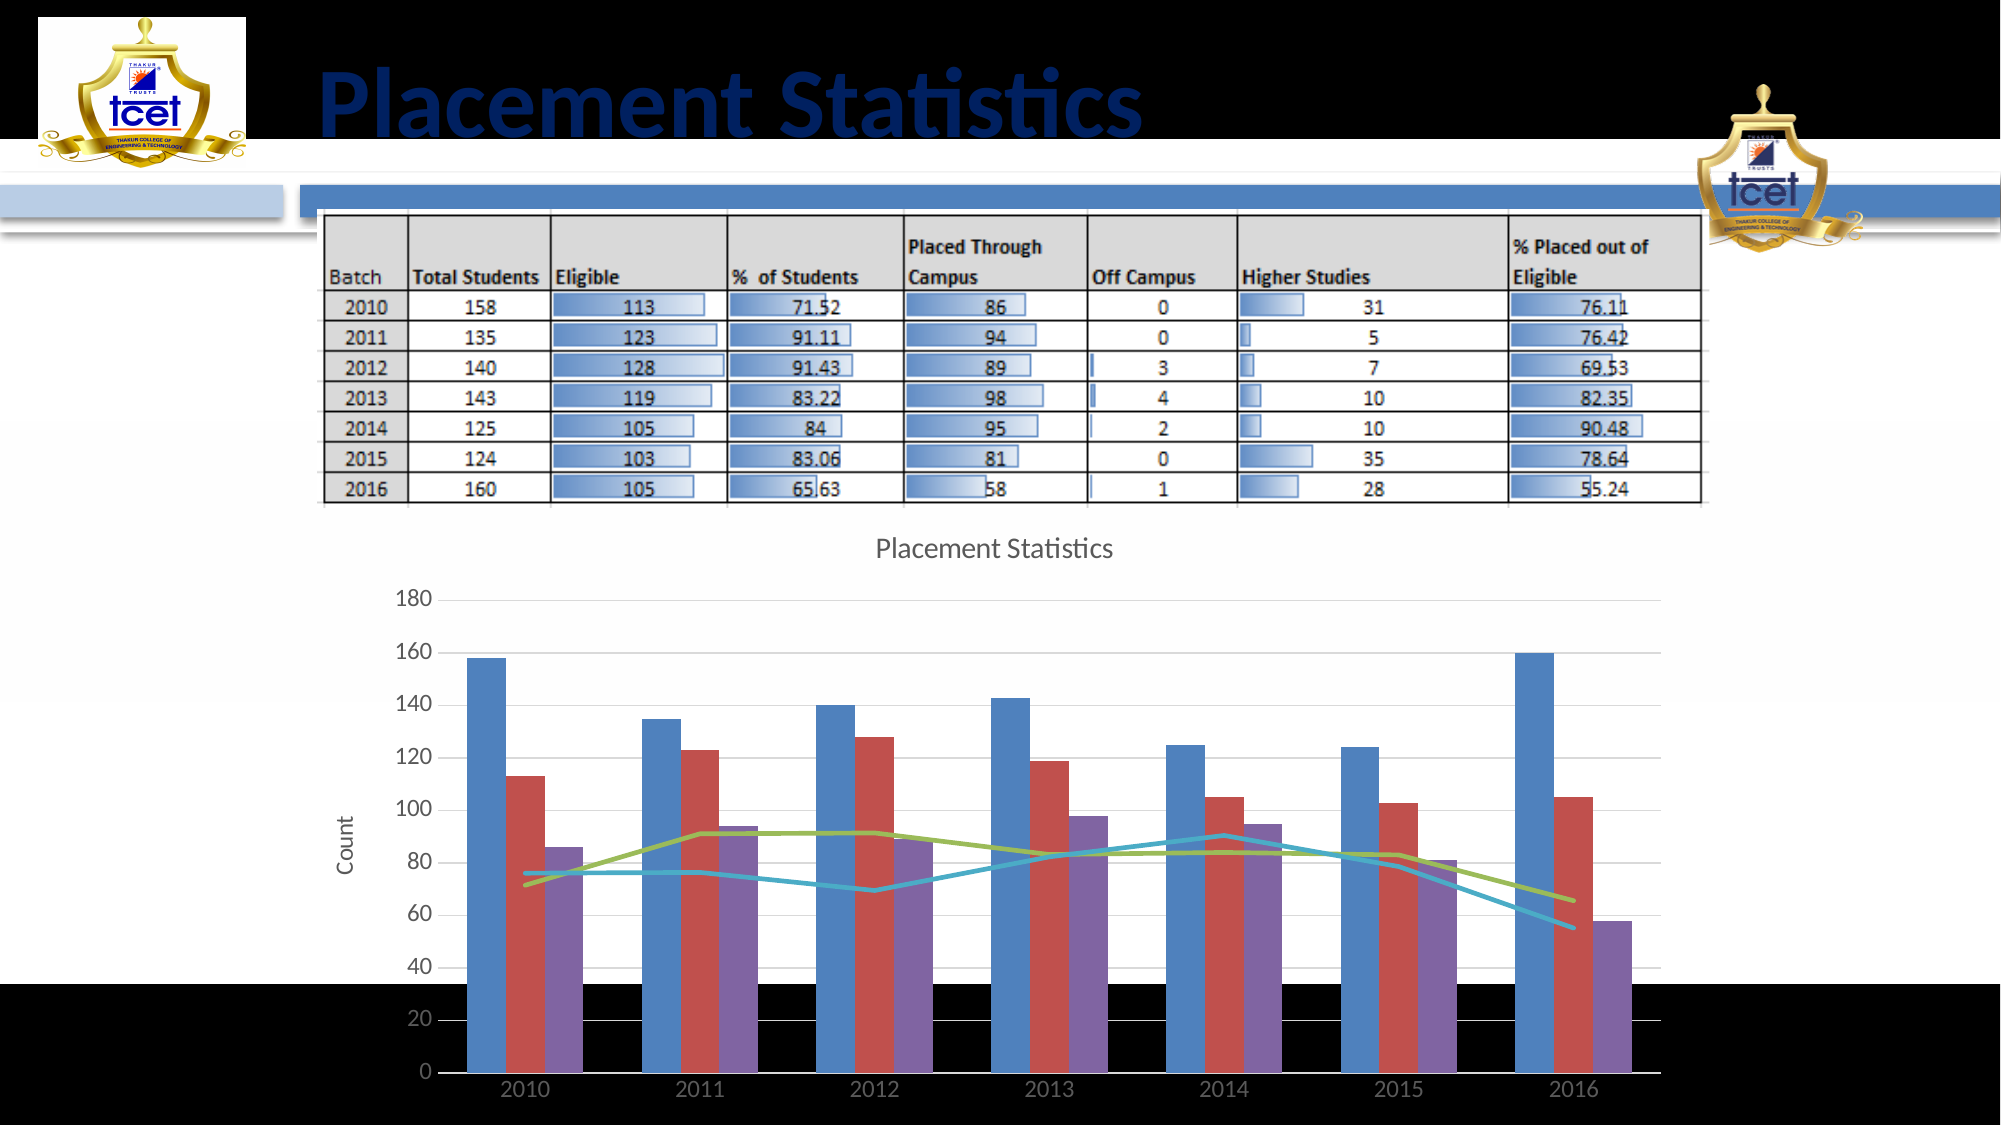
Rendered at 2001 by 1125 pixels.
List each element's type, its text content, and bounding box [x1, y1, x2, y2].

title Placement Statistics [299, 22, 1984, 173]
chart [299, 507, 1690, 1117]
picture [0, 0, 2001, 1125]
